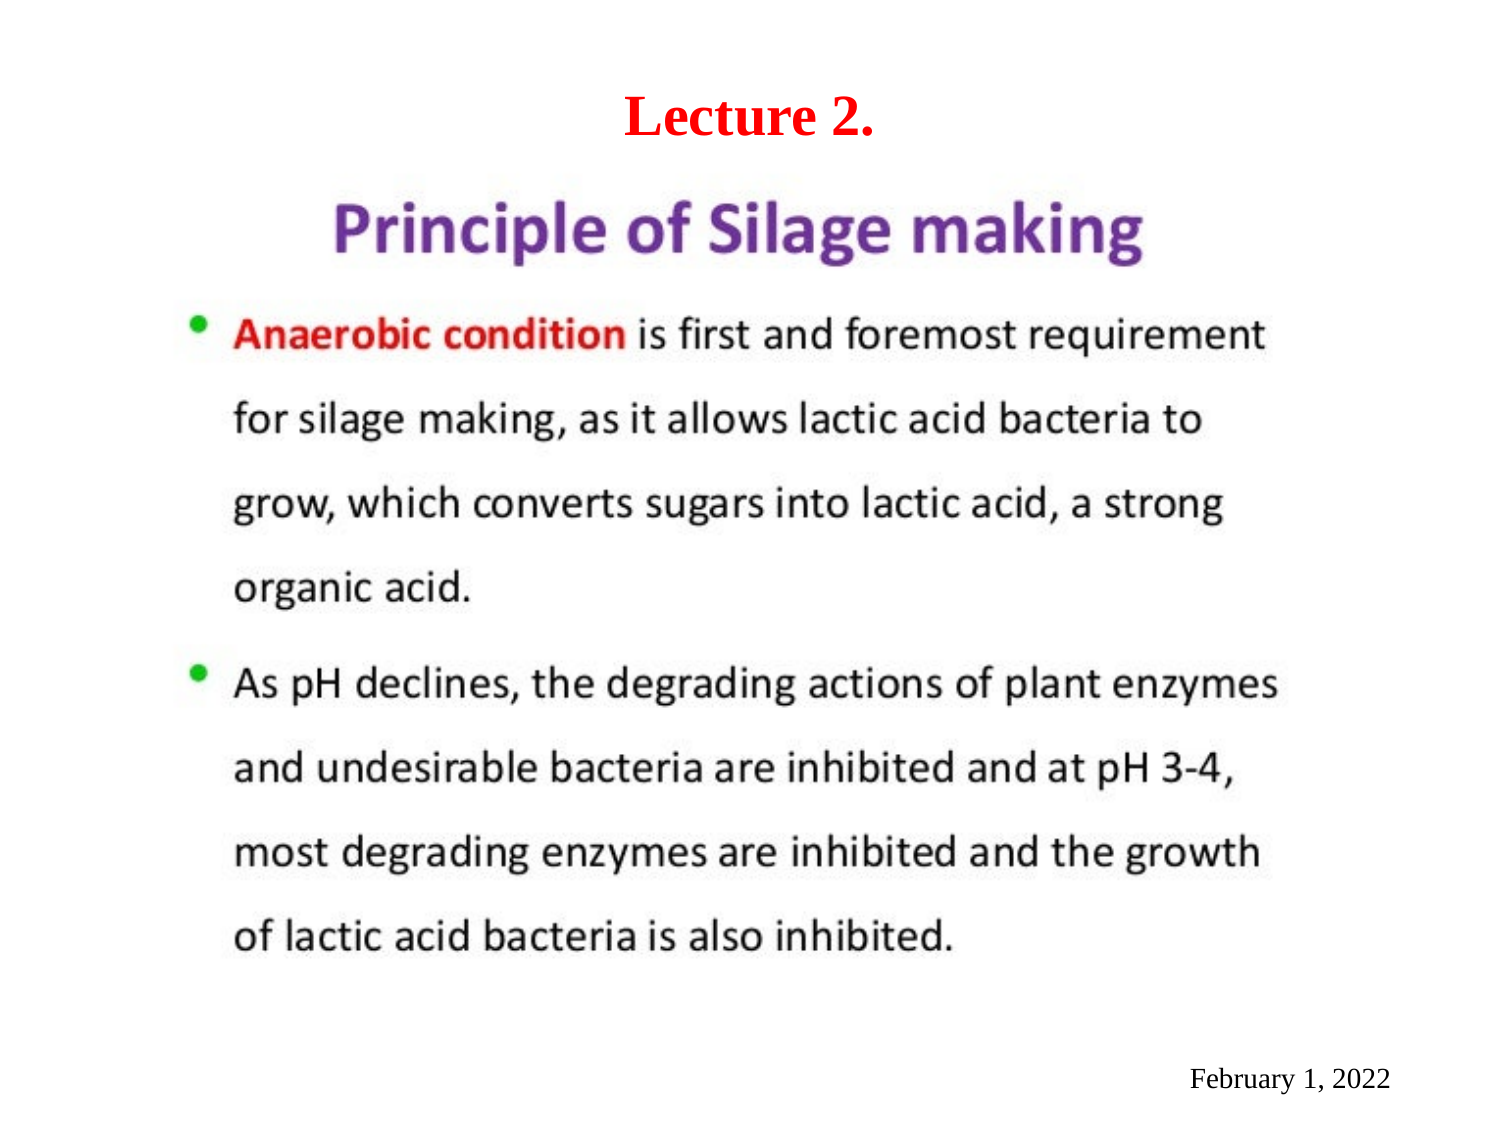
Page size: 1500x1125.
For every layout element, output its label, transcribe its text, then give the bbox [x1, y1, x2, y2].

text_box February 1, 2022 [1174, 1052, 1463, 1103]
picture [112, 112, 1363, 1052]
text_box Lecture 2. [437, 69, 1063, 110]
